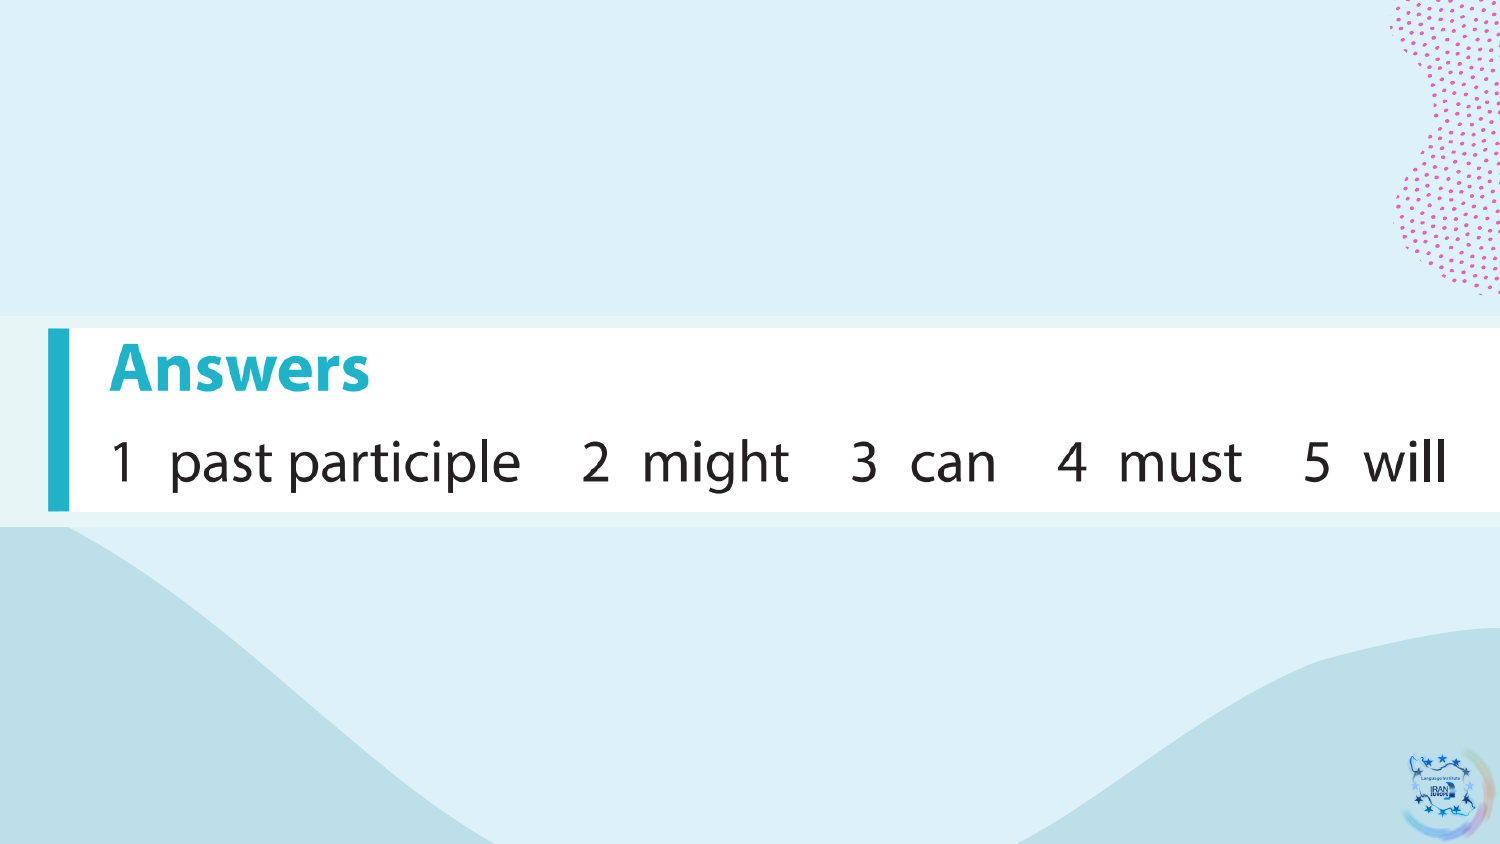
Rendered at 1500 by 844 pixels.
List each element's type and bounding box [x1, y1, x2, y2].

picture [0, 316, 1500, 527]
picture [1396, 742, 1500, 844]
